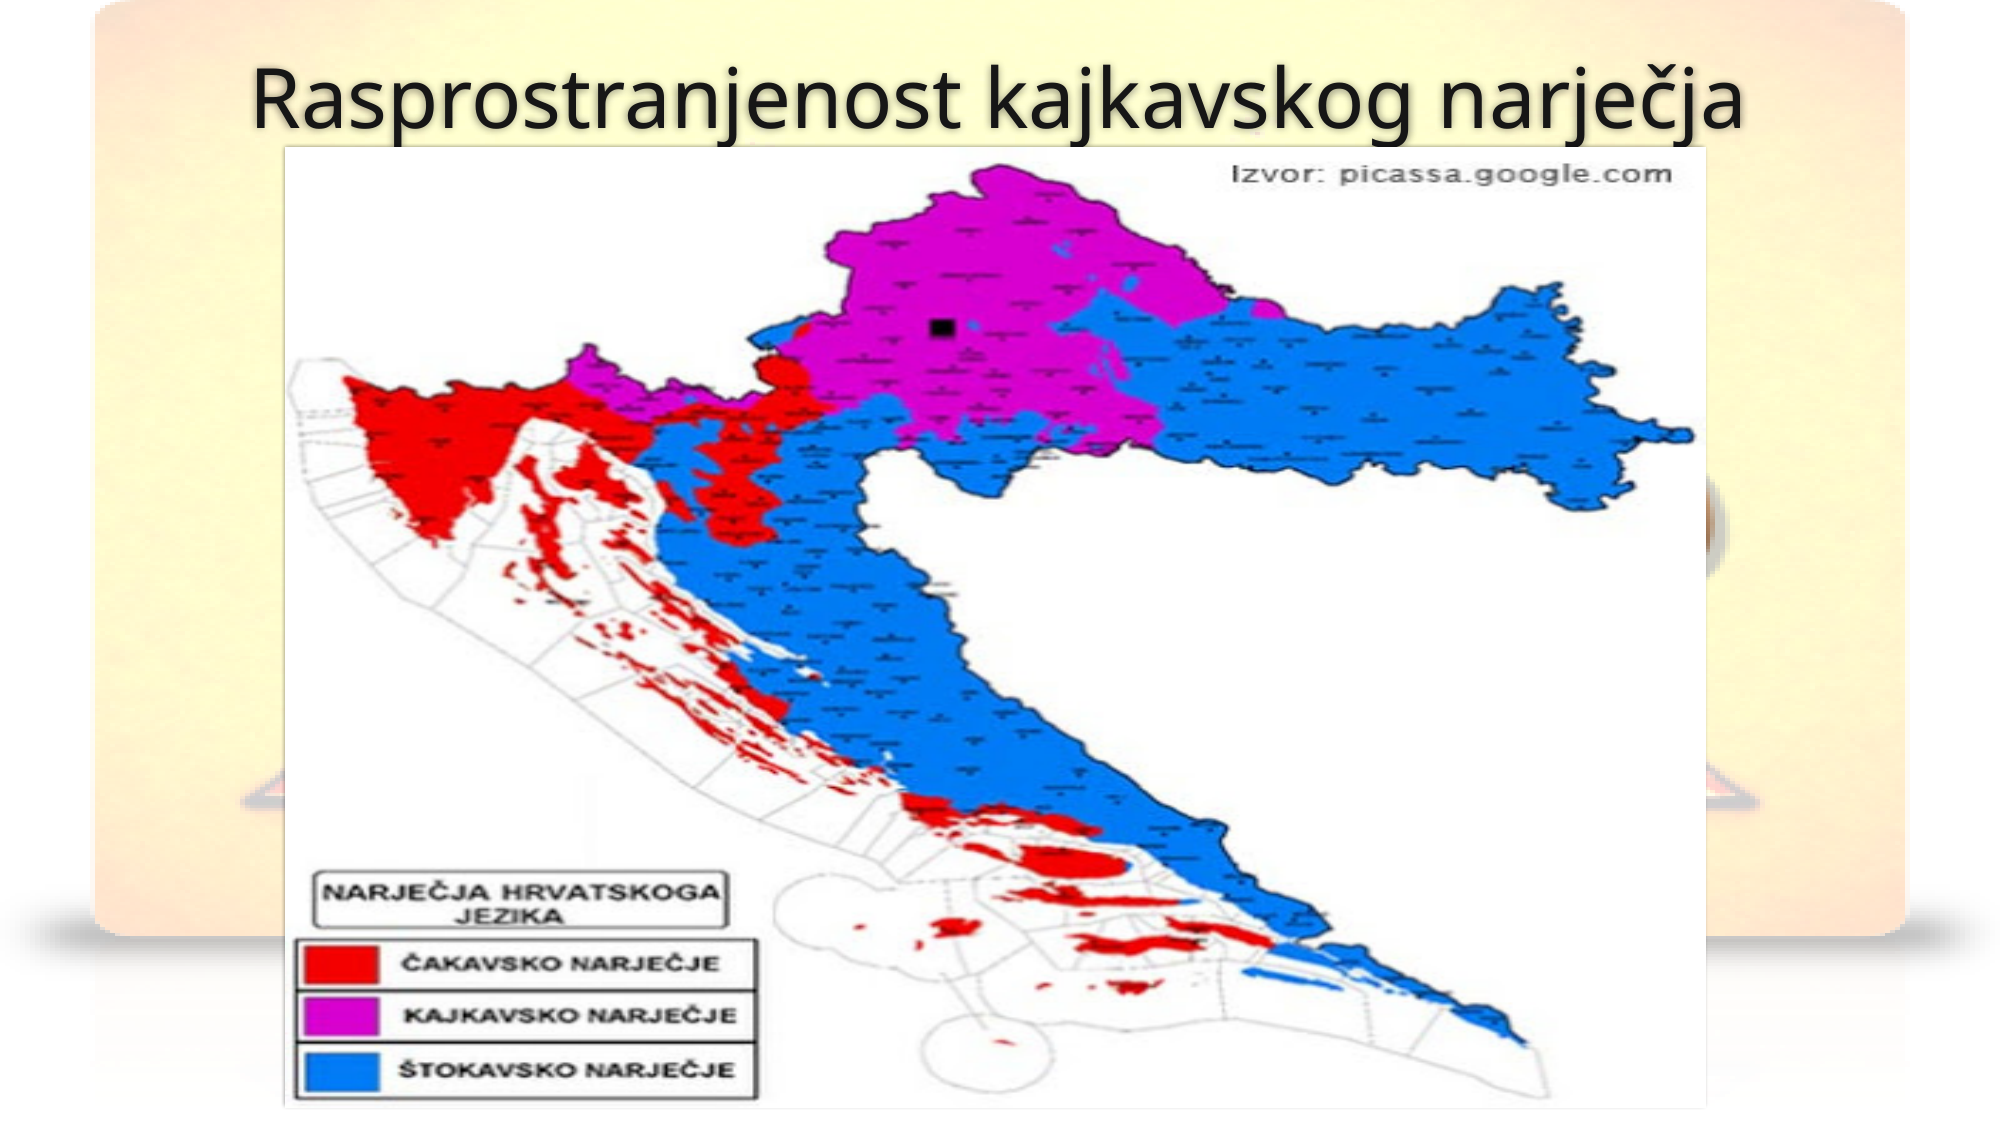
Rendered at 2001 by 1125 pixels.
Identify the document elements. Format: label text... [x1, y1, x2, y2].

picture [0, 0, 2001, 1125]
title Rasprostranjenost kajkavskog narječja [149, 34, 1849, 157]
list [285, 147, 1706, 1109]
